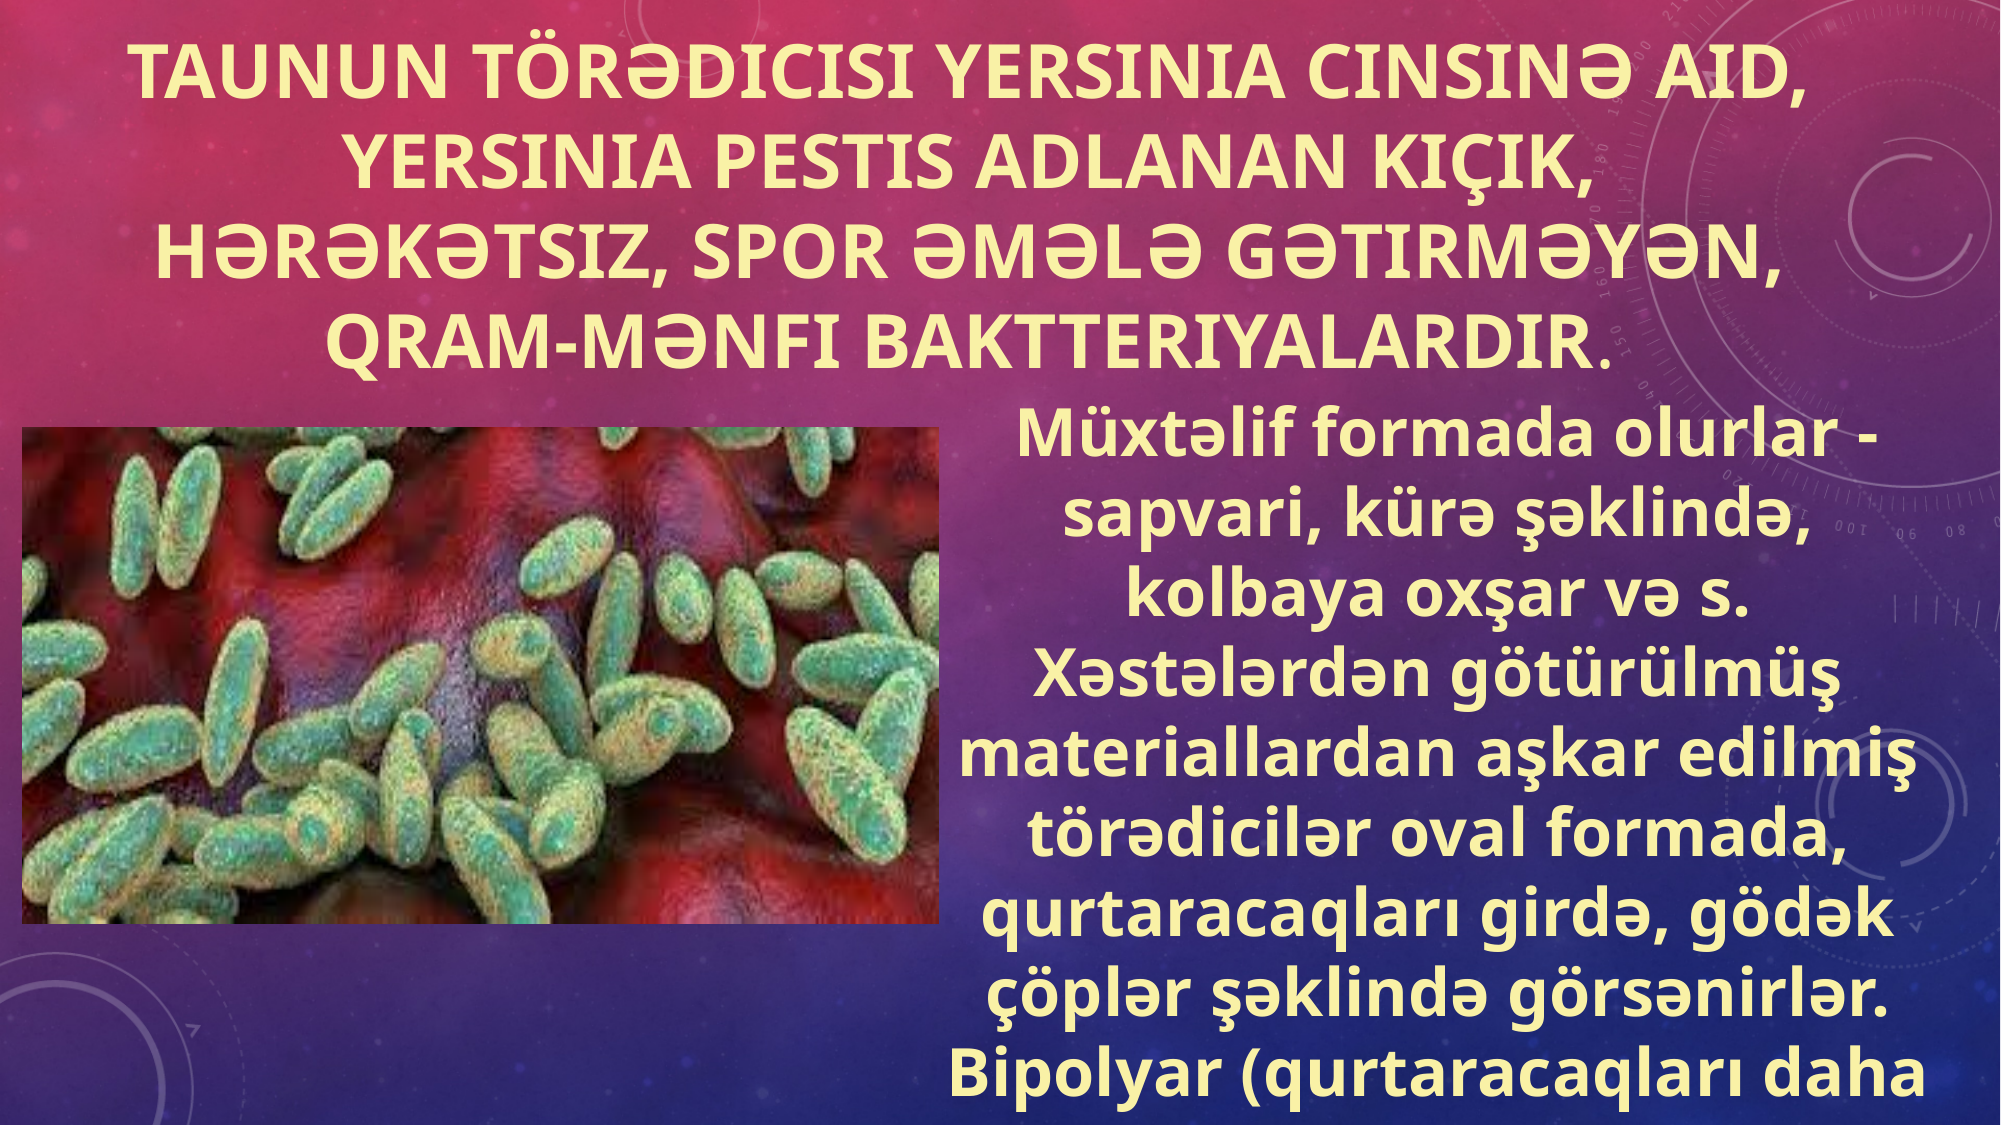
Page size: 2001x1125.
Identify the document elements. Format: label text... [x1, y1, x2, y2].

text_box Müxtəlif formada olurlar - sapvari, kürə şəklində, kolbaya oxşar və s. Xəstələrdən götürülmüş materiallardan aşkar edilmiş törədicilər oval formada, qurtaracaqları girdə, gödək çöplər şəklində görsənirlər. Bipolyar (qurtaracaqları daha yaxşı) boyanırlar [928, 382, 1948, 1125]
picture [0, 0, 2001, 1125]
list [22, 427, 939, 925]
title Taunun törədicisi Yersinia cinsinə aid, Yersinia pesTis adlanan kiçik, hərəkətsiz, spor əmələ gətirməyən, qram-mənfi baktteriyalardır. [59, 84, 1880, 324]
